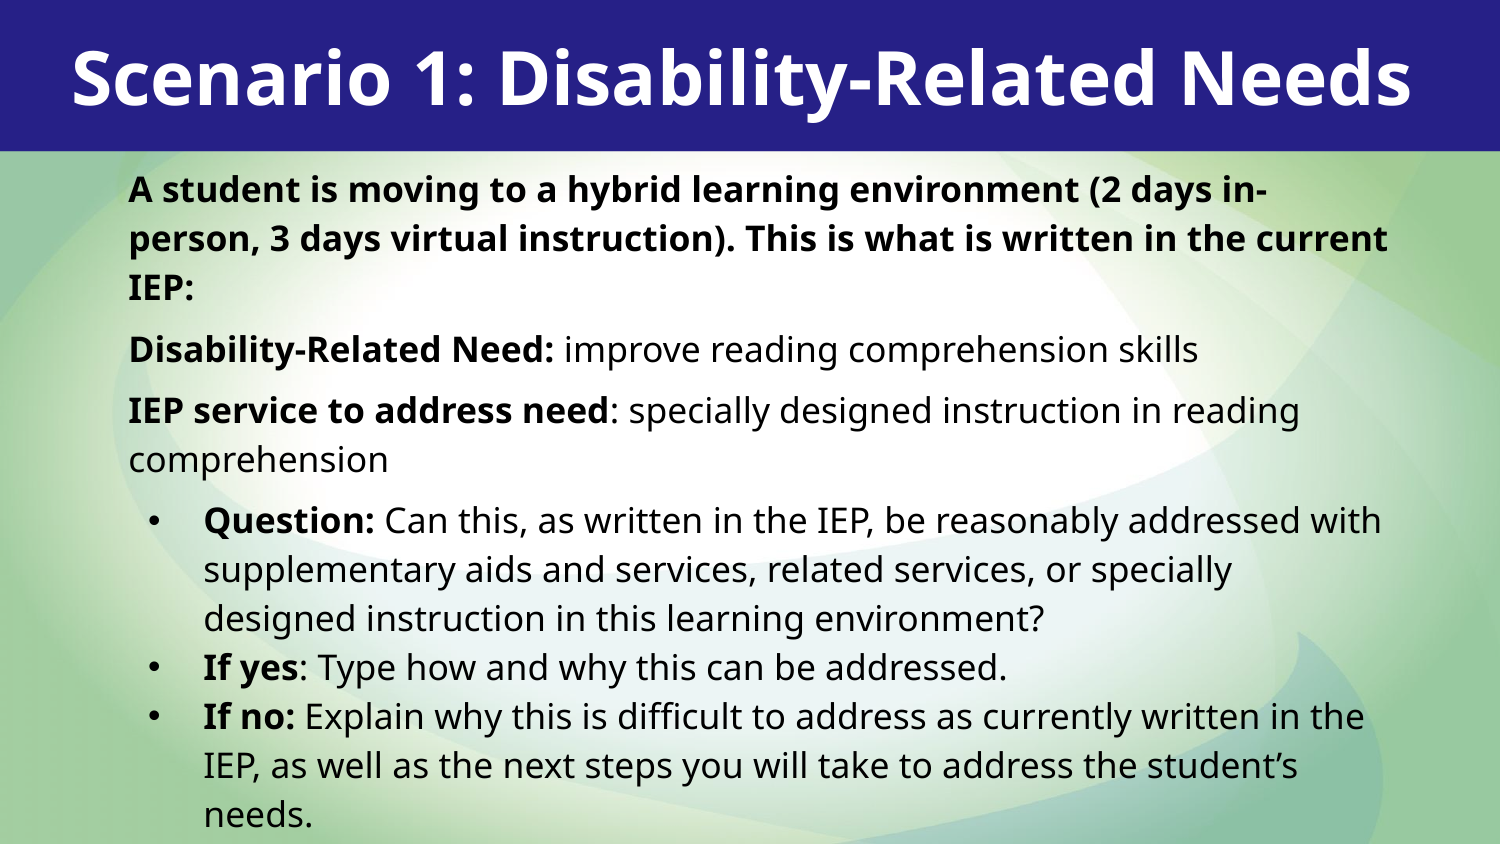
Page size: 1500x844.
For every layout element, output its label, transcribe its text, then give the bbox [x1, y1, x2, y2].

list A student is moving to a hybrid learning environment (2 days in-person, 3 days virtual instruction). This is what is written in the current IEP: Disability-Related Need: improve reading comprehension skills IEP service to address need: specially designed instruction in reading comprehension Question: Can this, as written in the IEP, be reasonably addressed with supplementary aids and services, related services, or specially designed instruction in this learning environment? If yes: Type how and why this can be addressed. If no: Explain why this is difficult to address as currently written in the IEP, as well as the next steps you will take to address the student’s needs. Note: The correct answer depends on the individual student unique circumstances. [113, 153, 1405, 597]
list Scenario 1: Disability-Related Needs [30, 0, 1474, 152]
list Process Question 2 Have the effect(s) of disability and disability-related need(s) that must be addressed through IEP goals or services when the student moves from in-person to a virtual or hybrid learning environment remained the same? [0, 152, 1500, 844]
